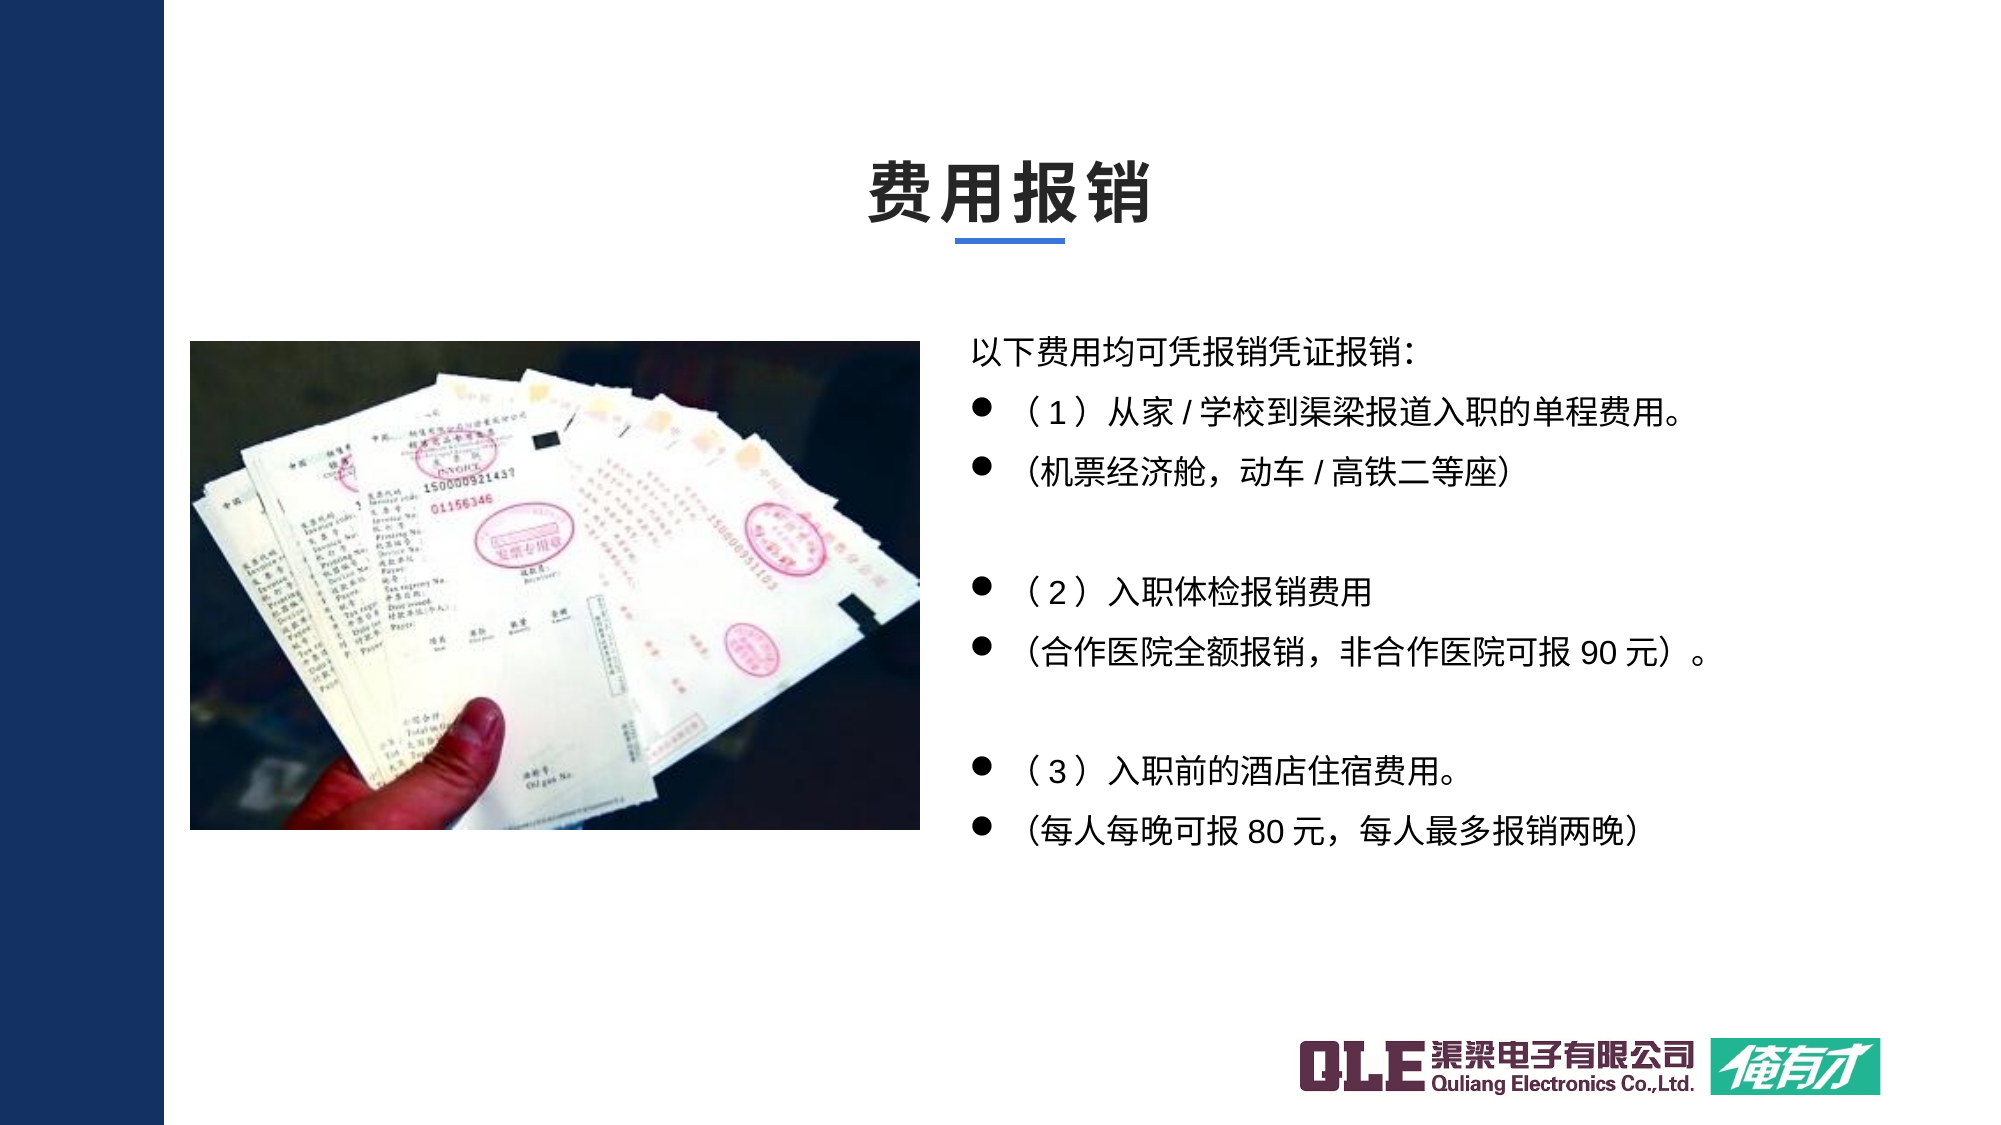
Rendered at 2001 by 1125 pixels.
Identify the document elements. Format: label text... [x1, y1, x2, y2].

text_box 以下费用均可凭报销凭证报销： （1）从家/学校到渠梁报道入职的单程费用。 （机票经济舱，动车/高铁二等座） （2）入职体检报销费用 （合作医院全额报销，非合作医院可报90元）。 （3）入职前的酒店住宿费用。 （每人每晚可报80元，每人最多报销两晚） [954, 304, 1963, 944]
picture [190, 341, 920, 830]
text_box [0, 0, 165, 1125]
text_box 费用报销 [403, 121, 1616, 231]
picture [1295, 1038, 1696, 1098]
picture [1710, 1038, 1881, 1095]
